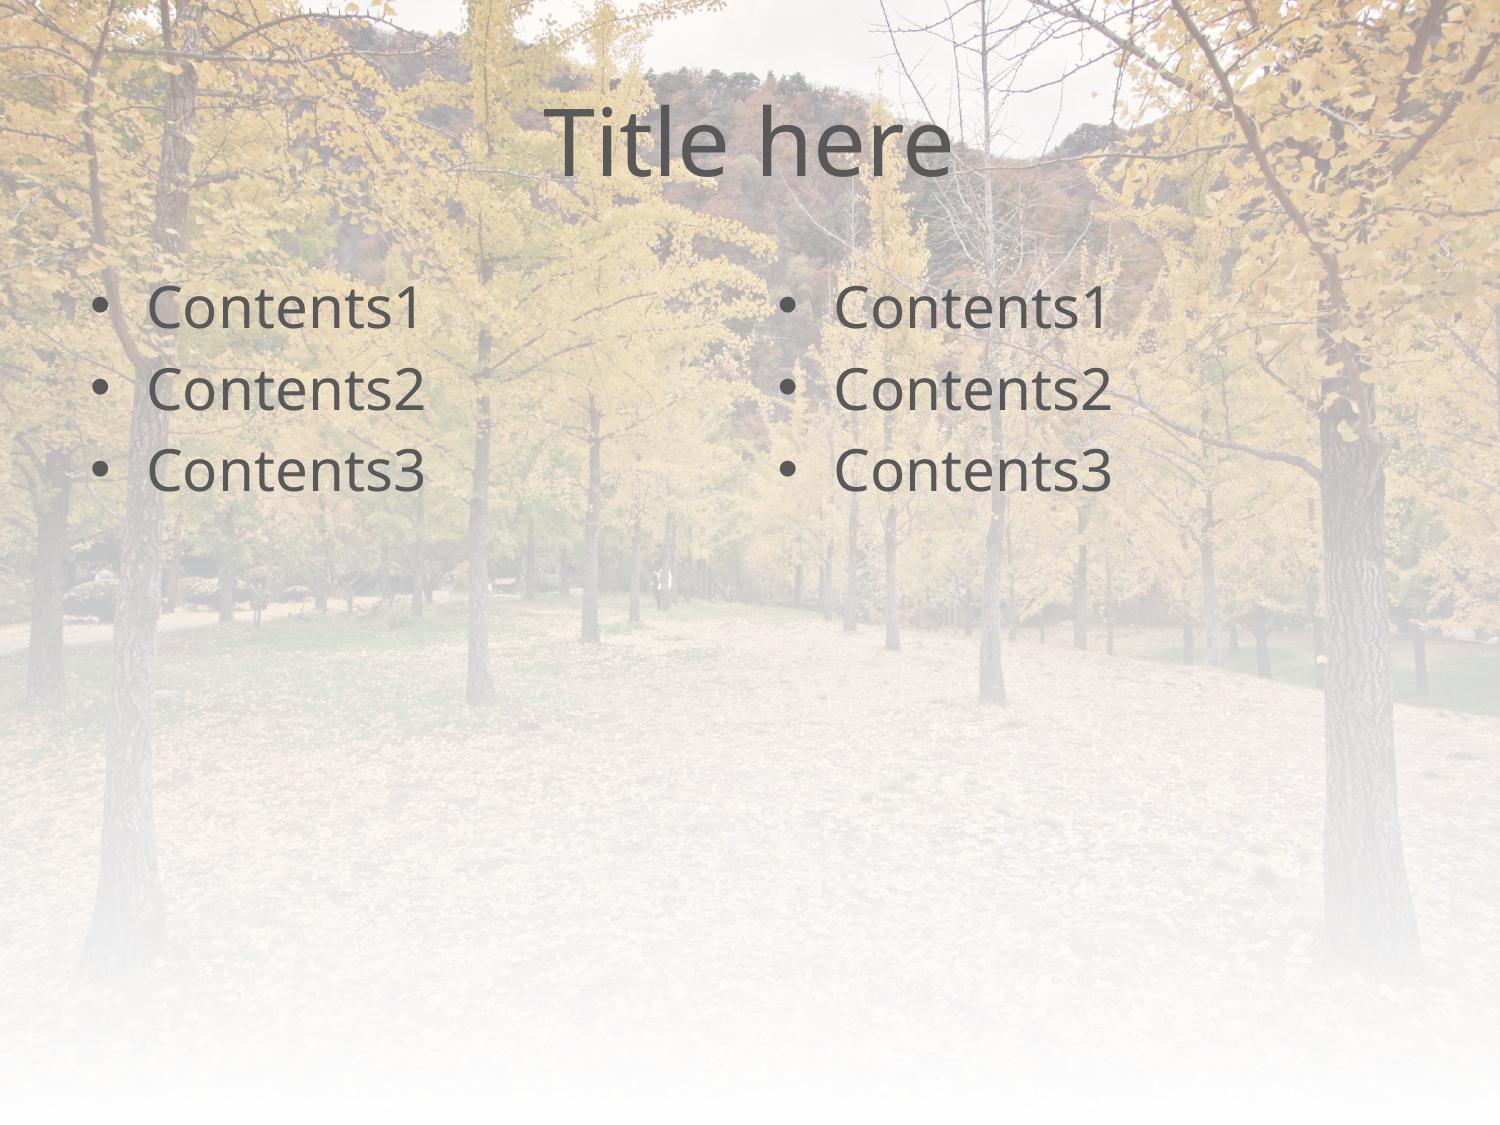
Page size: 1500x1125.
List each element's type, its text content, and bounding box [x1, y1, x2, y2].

text_box [0, 0, 1500, 1125]
list Contents1 Contents2 Contents3 [75, 262, 738, 1005]
title Title here [75, 45, 1425, 233]
list Contents1 Contents2 Contents3 [762, 262, 1425, 1005]
